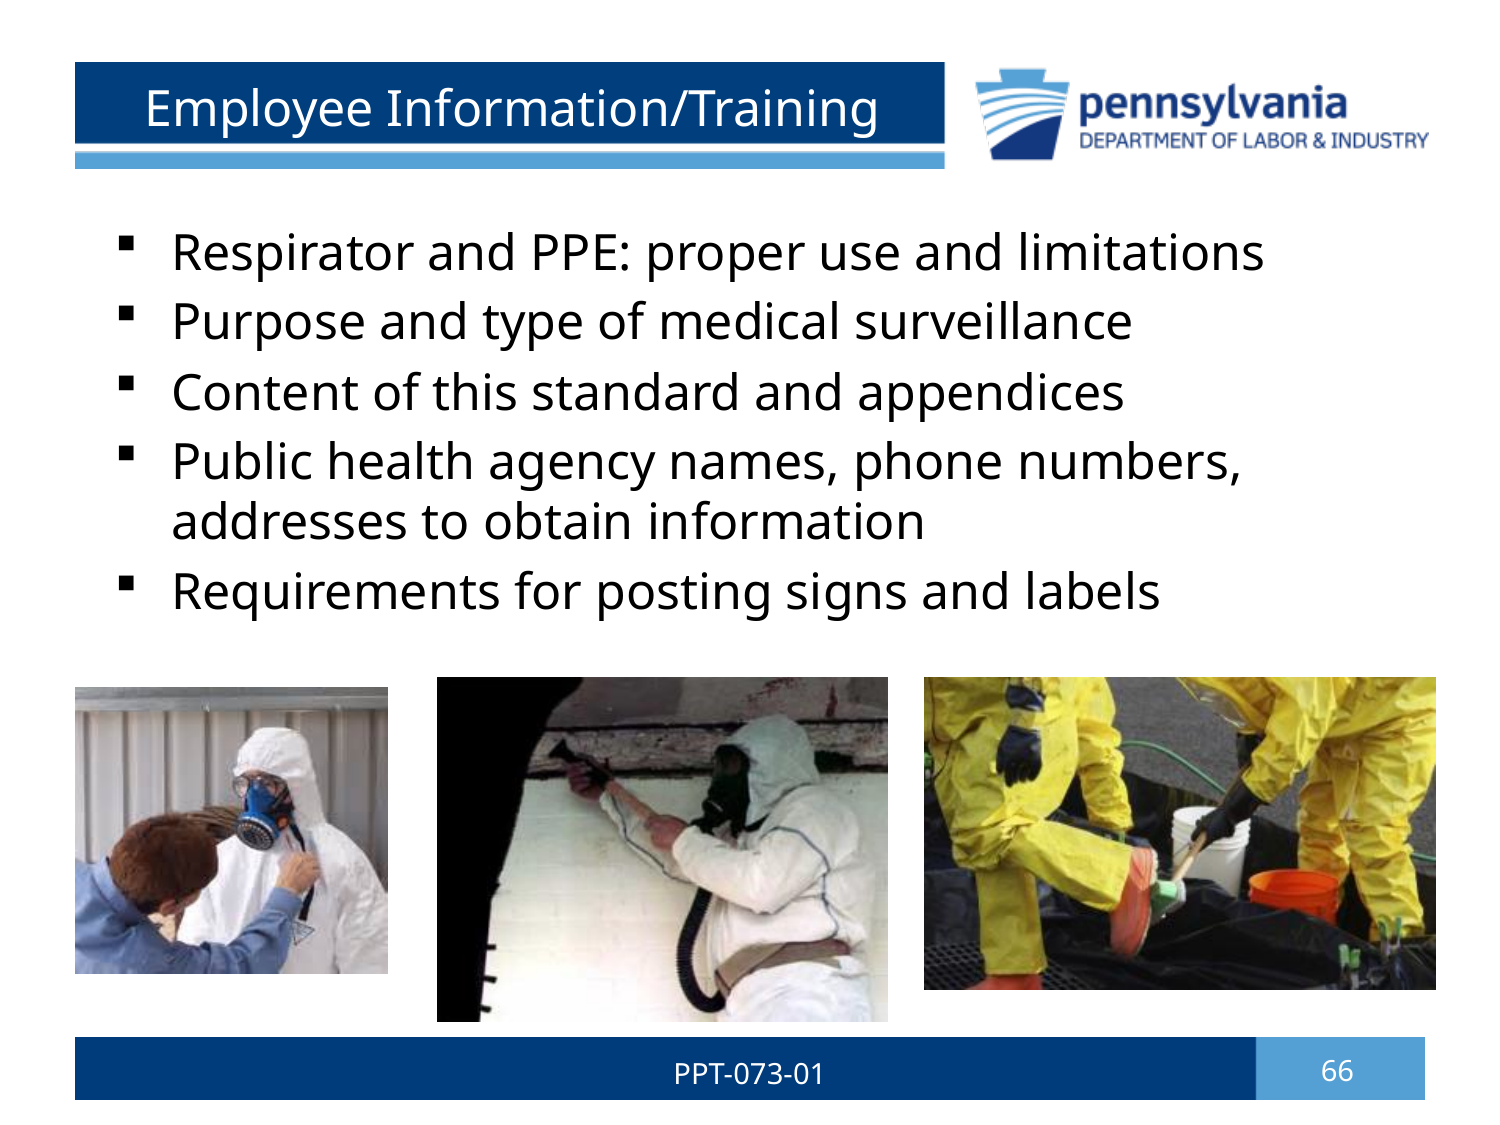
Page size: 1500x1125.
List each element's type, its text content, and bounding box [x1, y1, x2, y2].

picture [74, 687, 388, 974]
picture [75, 1037, 1425, 1100]
picture [75, 62, 1429, 169]
picture [924, 677, 1436, 990]
title Employee Information/Training [75, 62, 950, 150]
footer PPT-073-01 [512, 1042, 988, 1103]
picture [437, 677, 888, 1022]
subtitle Respirator and PPE: proper use and limitations Purpose and type of medical surveillance Content of this standard and appendices Public health agency names, phone numbers, addresses to obtain information Requirements for posting signs and labels [99, 212, 1400, 1000]
slide_number 66 [1250, 1042, 1425, 1103]
